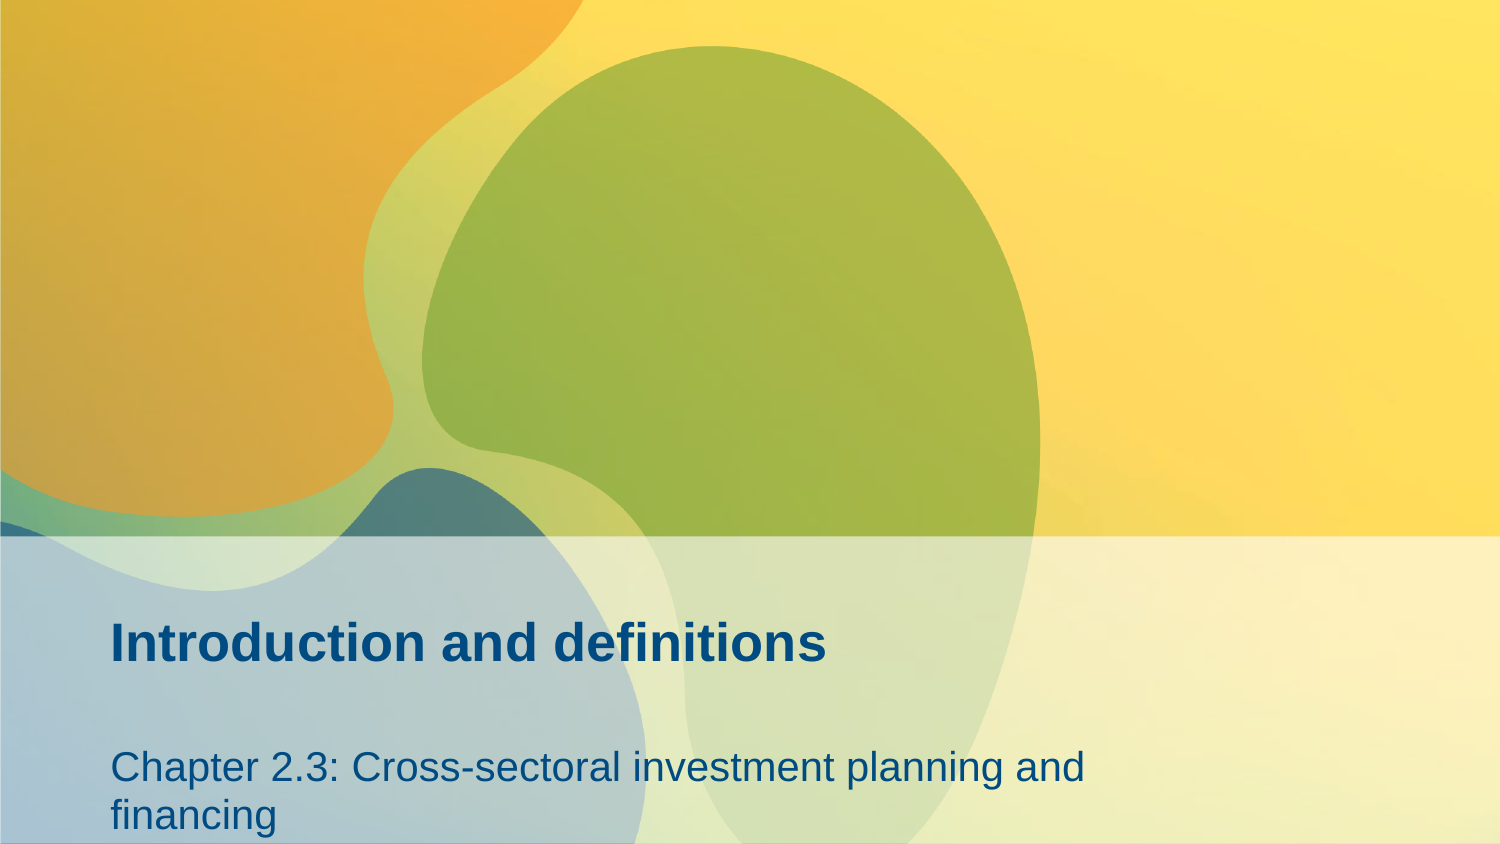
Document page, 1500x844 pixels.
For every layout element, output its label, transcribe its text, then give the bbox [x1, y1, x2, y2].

list Chapter 2.3: Cross-sectoral investment planning and financing [95, 736, 1165, 844]
picture [0, 0, 1500, 536]
title Introduction and definitions [95, 606, 1165, 682]
